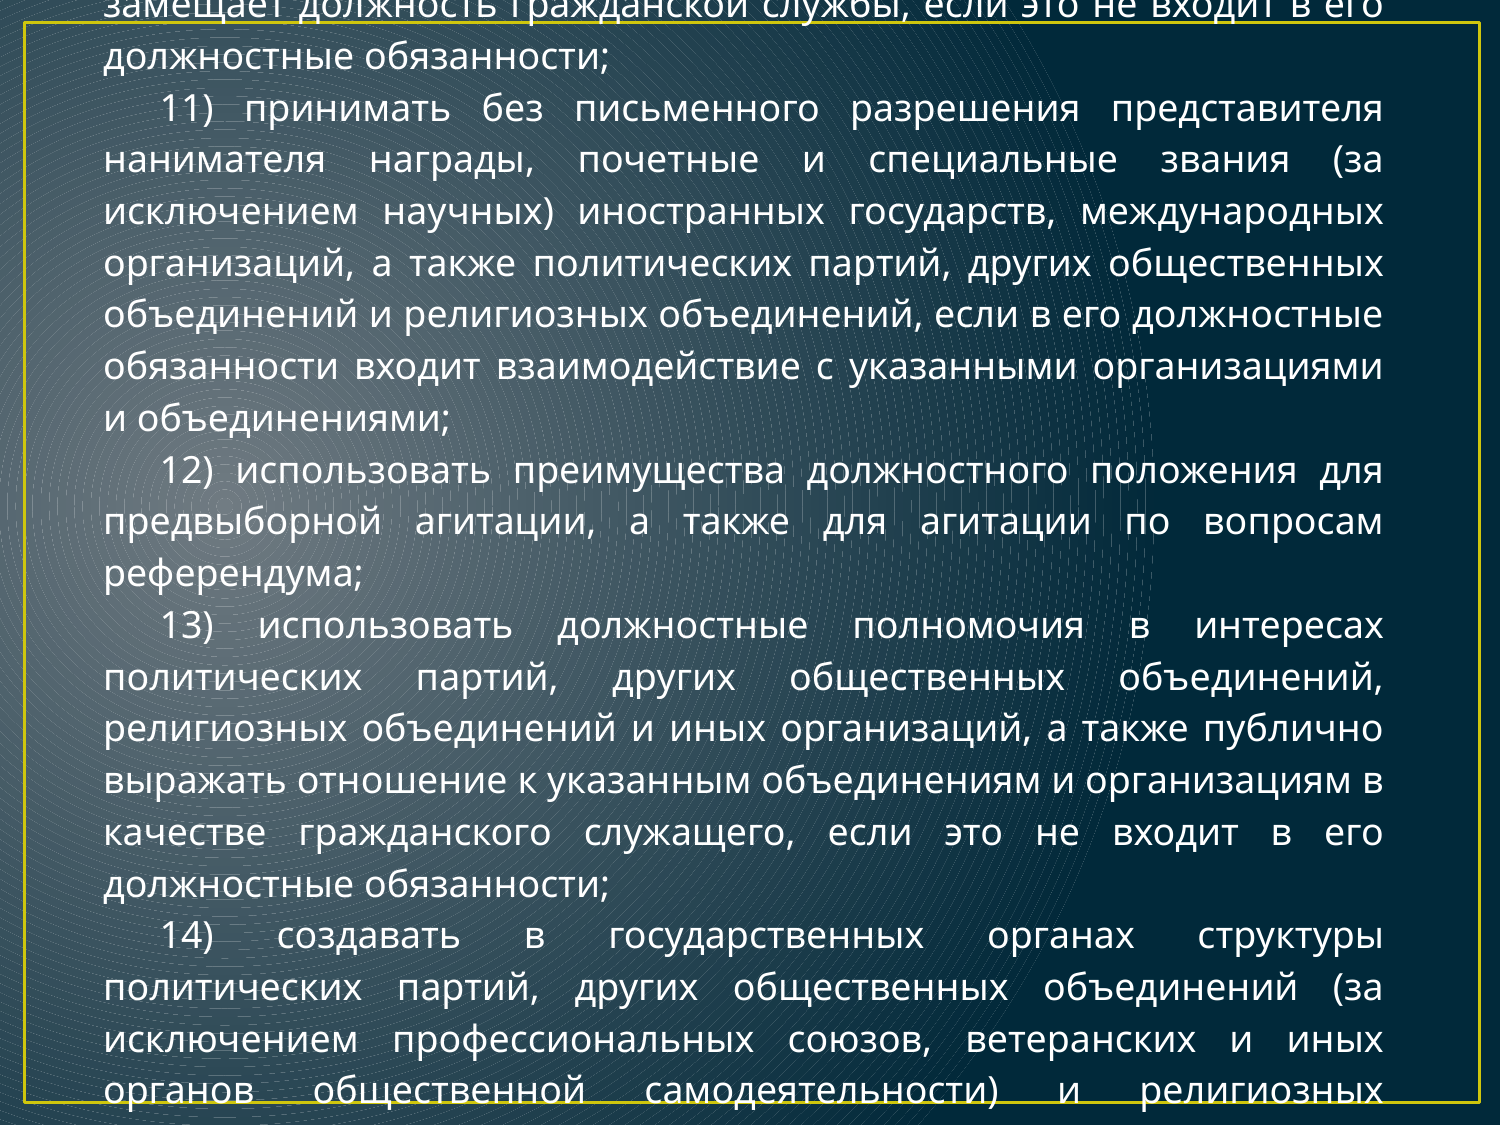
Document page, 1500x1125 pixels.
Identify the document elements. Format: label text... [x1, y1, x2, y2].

text_box в) участие на безвозмездной основе в управлении коммерческой организацией, являющейся организацией государственной корпорации, государственной компании или публично-правовой компании, более 50 процентов акций (долей) которой находится в собственности государственной корпорации, государственной компании или публично-правовой компании, в качестве члена коллегиального органа управления этой организации в порядке, установленном нормативными правовыми актами Правительства Российской Федерации или нормативными правовыми актами субъекта Российской Федерации, определяющими порядок такого участия, если федеральными конституционными законами или федеральными законами не установлено иное; г) вхождение на безвозмездной основе в состав коллегиального органа коммерческой или некоммерческой организации на основании акта Президента Российской Федерации или Правительства Российской Федерации; д) представление на безвозмездной основе интересов Российской Федерации или субъекта Российской Федерации в органах управления и ревизионной комиссии организации, учредителем (акционером, участником) которой является Российская Федерация или субъект Российской Федерации, в соответствии с нормативными правовыми актами Правительства Российской Федерации или нормативными правовыми актами субъекта Российской Федерации, определяющими порядок осуществления от имени Российской Федерации или субъекта Российской Федерации полномочий учредителя организации либо порядок управления находящимися в федеральной собственности или собственности субъекта Российской Федерации акциями (долями в уставном капитале); е) иные случаи, предусмотренные международными договорами Российской Федерации или федеральными законами; 3.1) заниматься предпринимательской деятельностью лично или через доверенных лиц; 4) приобретать в случаях, установленных федеральным законом, ценные бумаги, по которым может быть получен доход; 5) быть поверенным или представителем по делам третьих лиц в государственном органе, в котором он замещает должность гражданской службы, если иное не предусмотрено настоящим Федеральным законом и другими федеральными законами; 6) получать в связи с исполнением должностных обязанностей вознаграждения от физических и юридических лиц (подарки, денежное вознаграждение, ссуды, услуги, оплату развлечений, отдыха, транспортных расходов и иные вознаграждения). Подарки, полученные гражданским служащим в связи с протокольными мероприятиями, со служебными командировками и с другими официальными мероприятиями, признаются соответственно федеральной собственностью и собственностью субъекта Российской Федерации и передаются гражданским служащим по акту в государственный орган, в котором он замещает должность гражданской службы, за исключением случаев, установленных Гражданским кодексом Российской Федерации. Гражданский служащий, сдавший подарок, полученный им в связи с протокольным мероприятием, служебной командировкой или другим официальным мероприятием, может его выкупить в порядке, устанавливаемом нормативными правовыми актами Российской Федерации; 7) выезжать в связи с исполнением должностных обязанностей за пределы территории Российской Федерации за счет средств физических и юридических лиц, за исключением служебных командировок, осуществляемых в соответствии с законодательством Российской Федерации, по договоренности государственных органов Российской Федерации, государственных органов субъектов Российской Федерации или муниципальных органов с государственными или муниципальными органами иностранных государств, международными или иностранными организациями; 8) использовать в целях, не связанных с исполнением должностных обязанностей, средства материально-технического и иного обеспечения, другое государственное имущество, а также передавать их другим лицам; 9) разглашать или использовать в целях, не связанных с гражданской службой, сведения, отнесенные в соответствии с федеральным законом к сведениям конфиденциального характера, или служебную информацию, ставшие ему известными в связи с исполнением должностных обязанностей; 10) допускать публичные высказывания, суждения и оценки, в том числе в средствах массовой информации, в отношении деятельности государственных органов, их руководителей, включая решения вышестоящего государственного органа либо государственного органа, в котором гражданский служащий замещает должность гражданской службы, если это не входит в его должностные обязанности; 11) принимать без письменного разрешения представителя нанимателя награды, почетные и специальные звания (за исключением научных) иностранных государств, международных организаций, а также политических партий, других общественных объединений и религиозных объединений, если в его должностные обязанности входит взаимодействие с указанными организациями и объединениями; 12) использовать преимущества должностного положения для предвыборной агитации, а также для агитации по вопросам референдума; 13) использовать должностные полномочия в интересах политических партий, других общественных объединений, религиозных объединений и иных организаций, а также публично выражать отношение к указанным объединениям и организациям в качестве гражданского служащего, если это не входит в его должностные обязанности; 14) создавать в государственных органах структуры политических партий, других общественных объединений (за исключением профессиональных союзов, ветеранских и иных органов общественной самодеятельности) и религиозных объединений или способствовать созданию указанных структур; 15) прекращать исполнение должностных обязанностей в целях урегулирования служебного спора; 16) входить в состав органов управления, попечительских или наблюдательных советов, иных органов иностранных некоммерческих неправительственных организаций и действующих на территории Российской Федерации их структурных подразделений, если иное не предусмотрено международным договором Российской Федерации или законодательством Российской Федерации; 17) заниматься без письменного разрешения представителя нанимателя оплачиваемой деятельностью, финансируемой исключительно за счет средств иностранных государств, международных и иностранных организаций, иностранных граждан и лиц без гражданства, если иное не предусмотрено международным договором Российской Федерации или законодательством Российской Федерации. [88, 0, 1400, 1125]
